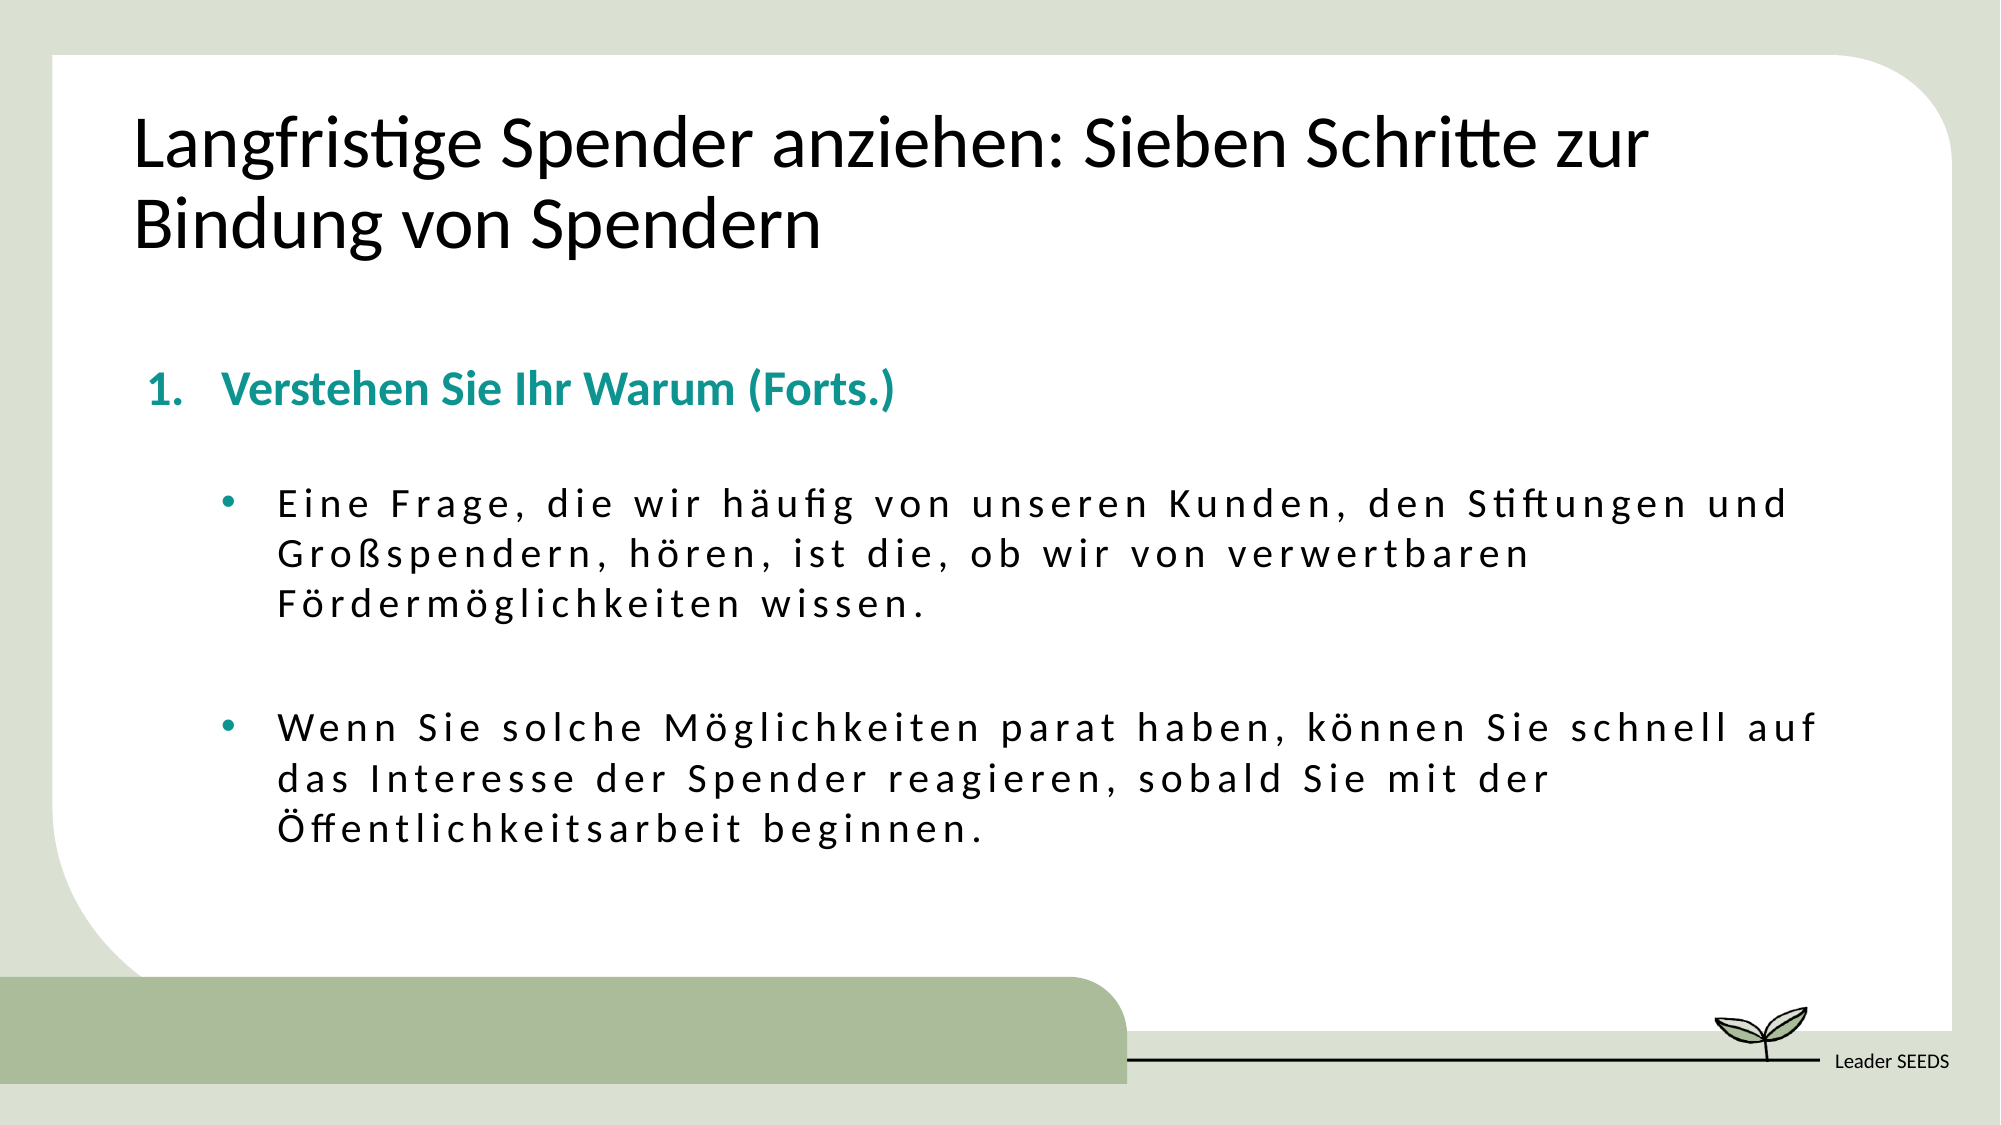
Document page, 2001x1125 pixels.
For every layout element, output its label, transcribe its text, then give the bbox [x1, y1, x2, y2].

list Verstehen Sie Ihr Warum (Forts.) Eine Frage, die wir häufig von unseren Kunden, den Stiftungen und Großspendern, hören, ist die, ob wir von verwertbaren Fördermöglichkeiten wissen. Wenn Sie solche Möglichkeiten parat haben, können Sie schnell auf das Interesse der Spender reagieren, sobald Sie mit der Öffentlichkeitsarbeit beginnen. [130, 348, 1869, 1125]
list Langfristige Spender anziehen: Sieben Schritte zur Bindung von Spendern [118, 95, 1857, 287]
